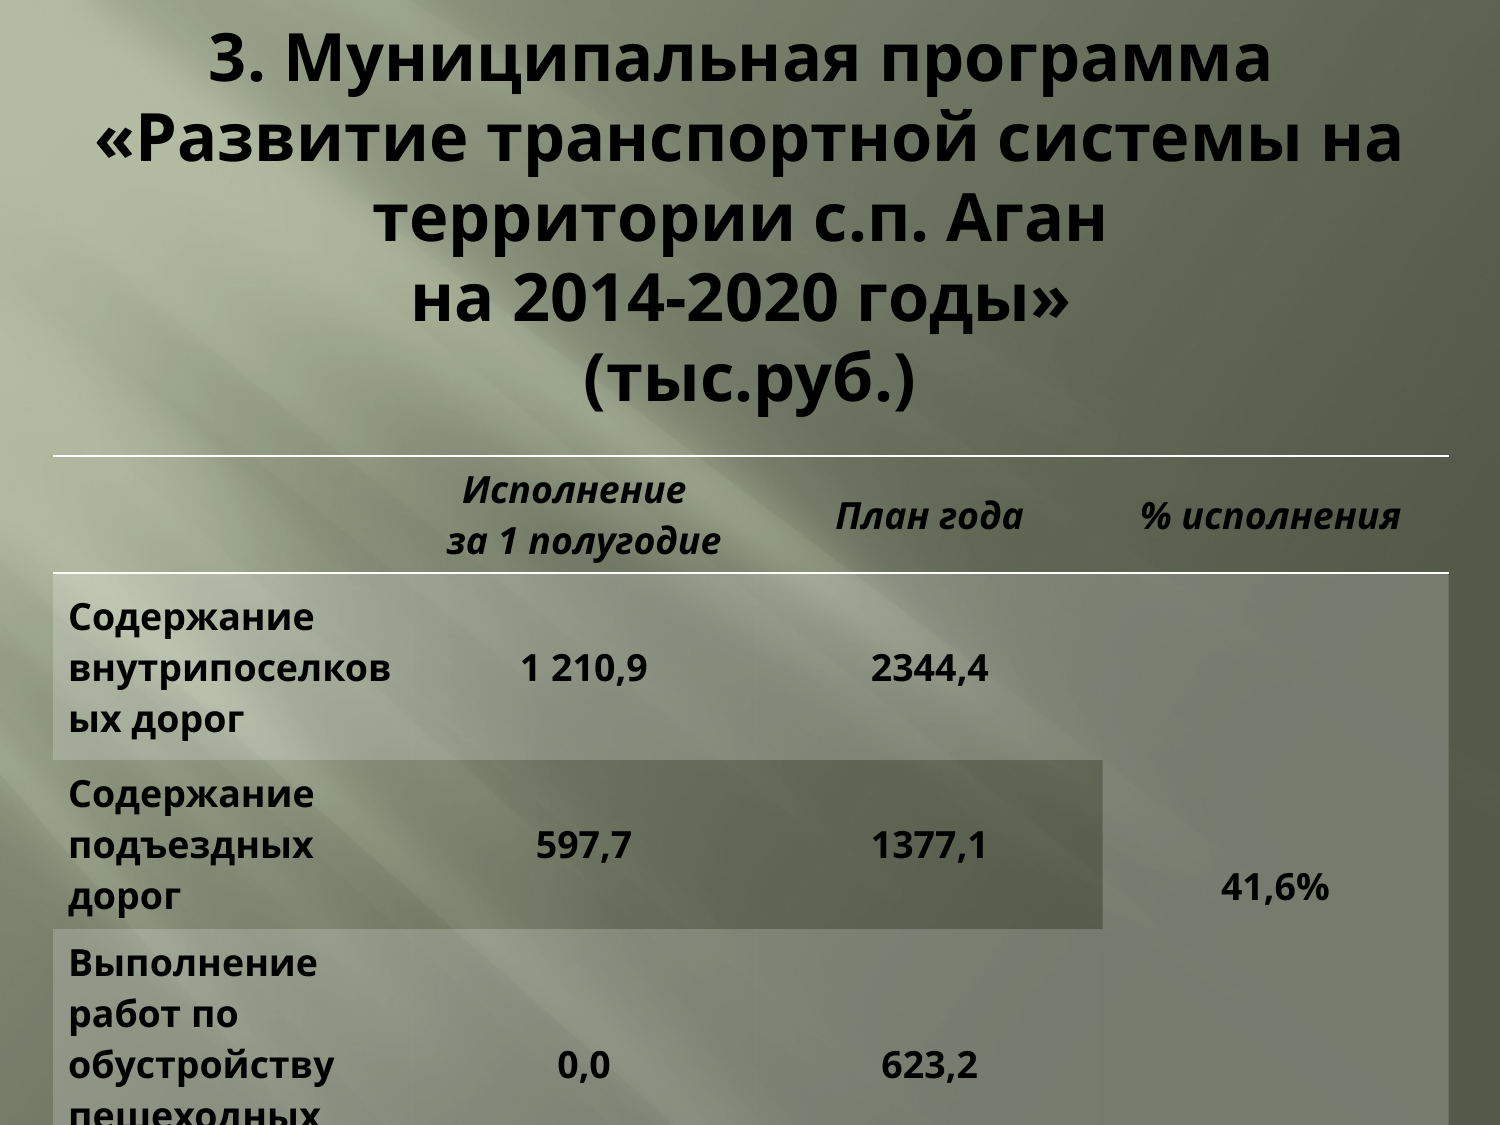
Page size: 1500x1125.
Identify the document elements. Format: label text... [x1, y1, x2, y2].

title 3. Муниципальная программа «Развитие транспортной системы на территории с.п. Аган на 2014-2020 годы» (тыс.руб.) [75, 45, 1425, 386]
table_cell 2344,4 [757, 574, 1103, 760]
table_cell 623,2 [757, 929, 1103, 1125]
table_header % исполнения [1103, 457, 1449, 572]
table_cell Выполнение работ по обустройству пешеходных переходов [53, 929, 411, 1125]
table_cell 597,7 [411, 760, 757, 929]
table_header План года [757, 457, 1103, 572]
table_header [53, 457, 411, 572]
table_cell 1377,1 [757, 760, 1103, 929]
table_cell 41,6% [1103, 574, 1449, 1125]
table_cell Содержание внутрипоселковых дорог [53, 574, 411, 760]
table_header Исполнение за 1 полугодие [411, 457, 757, 572]
table_cell 1 210,9 [411, 574, 757, 760]
table_cell 0,0 [411, 929, 757, 1125]
table_cell Содержание подъездных дорог [53, 760, 411, 929]
